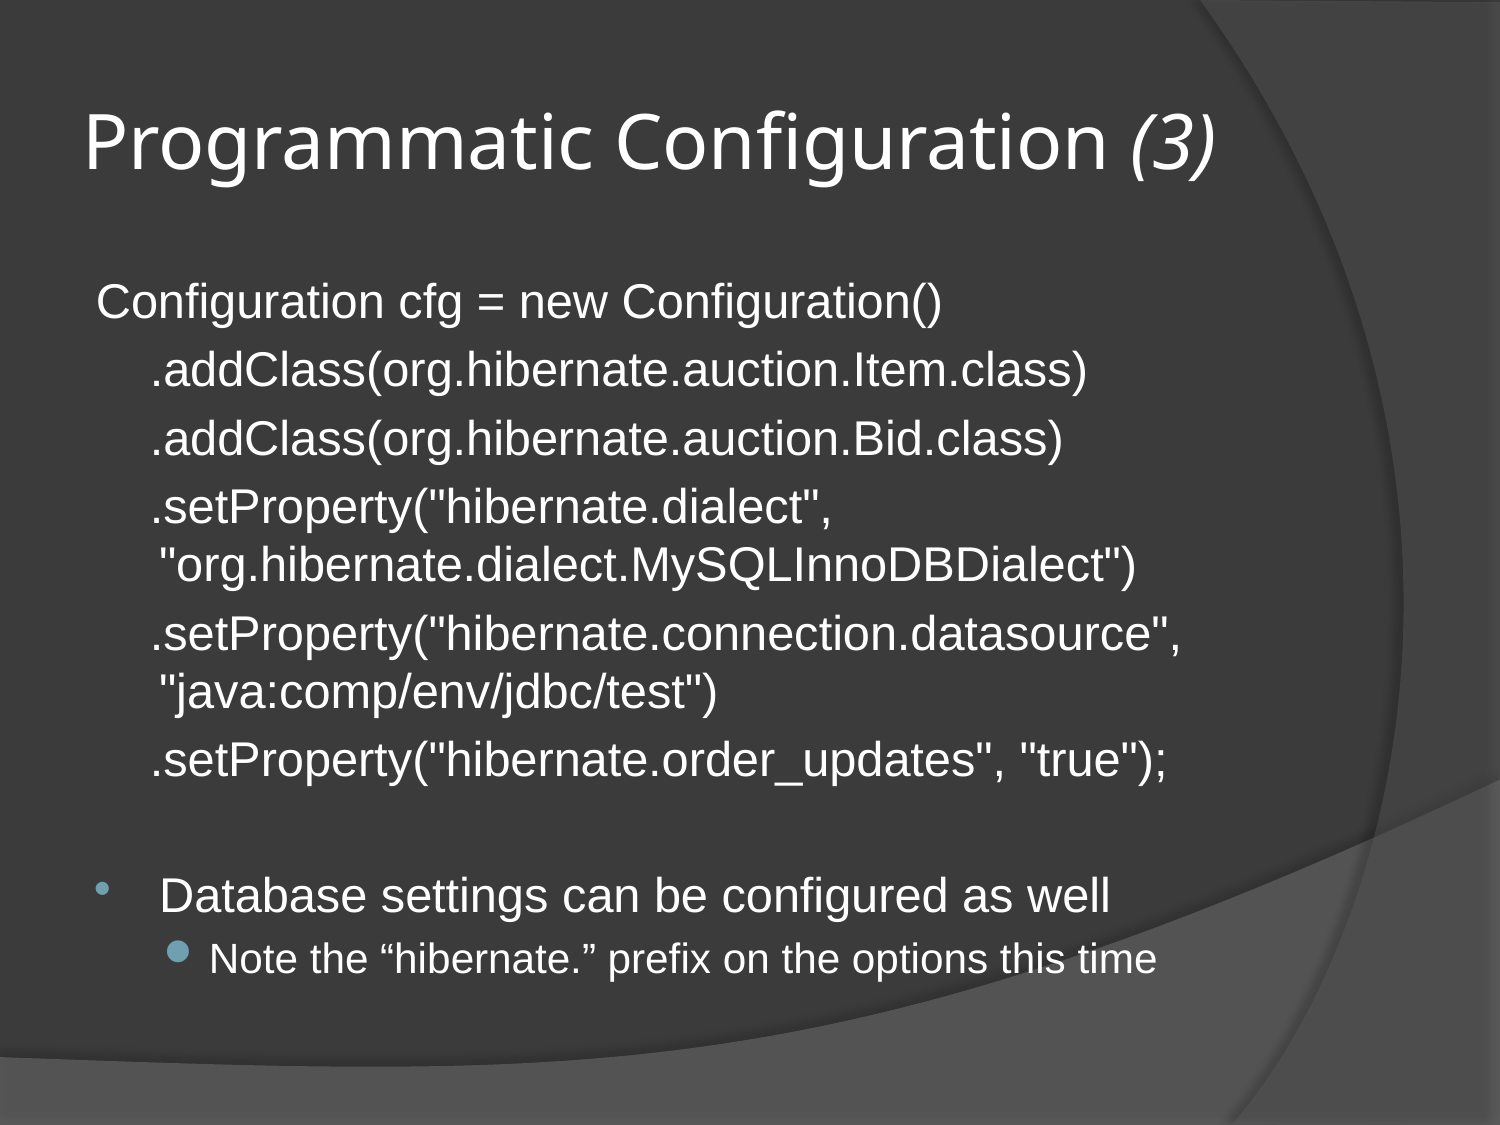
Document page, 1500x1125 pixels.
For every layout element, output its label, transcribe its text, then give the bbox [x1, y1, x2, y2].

title Programmatic Configuration (3) [75, 45, 1300, 233]
list Configuration cfg = new Configuration() .addClass(org.hibernate.auction.Item.class) .addClass(org.hibernate.auction.Bid.class) .setProperty("hibernate.dialect", "org.hibernate.dialect.MySQLInnoDBDialect") .setProperty("hibernate.connection.datasource", "java:comp/env/jdbc/test") .setProperty("hibernate.order_updates", "true"); Database settings can be configured as well Note the “hibernate.” prefix on the options this time [75, 262, 1300, 1005]
